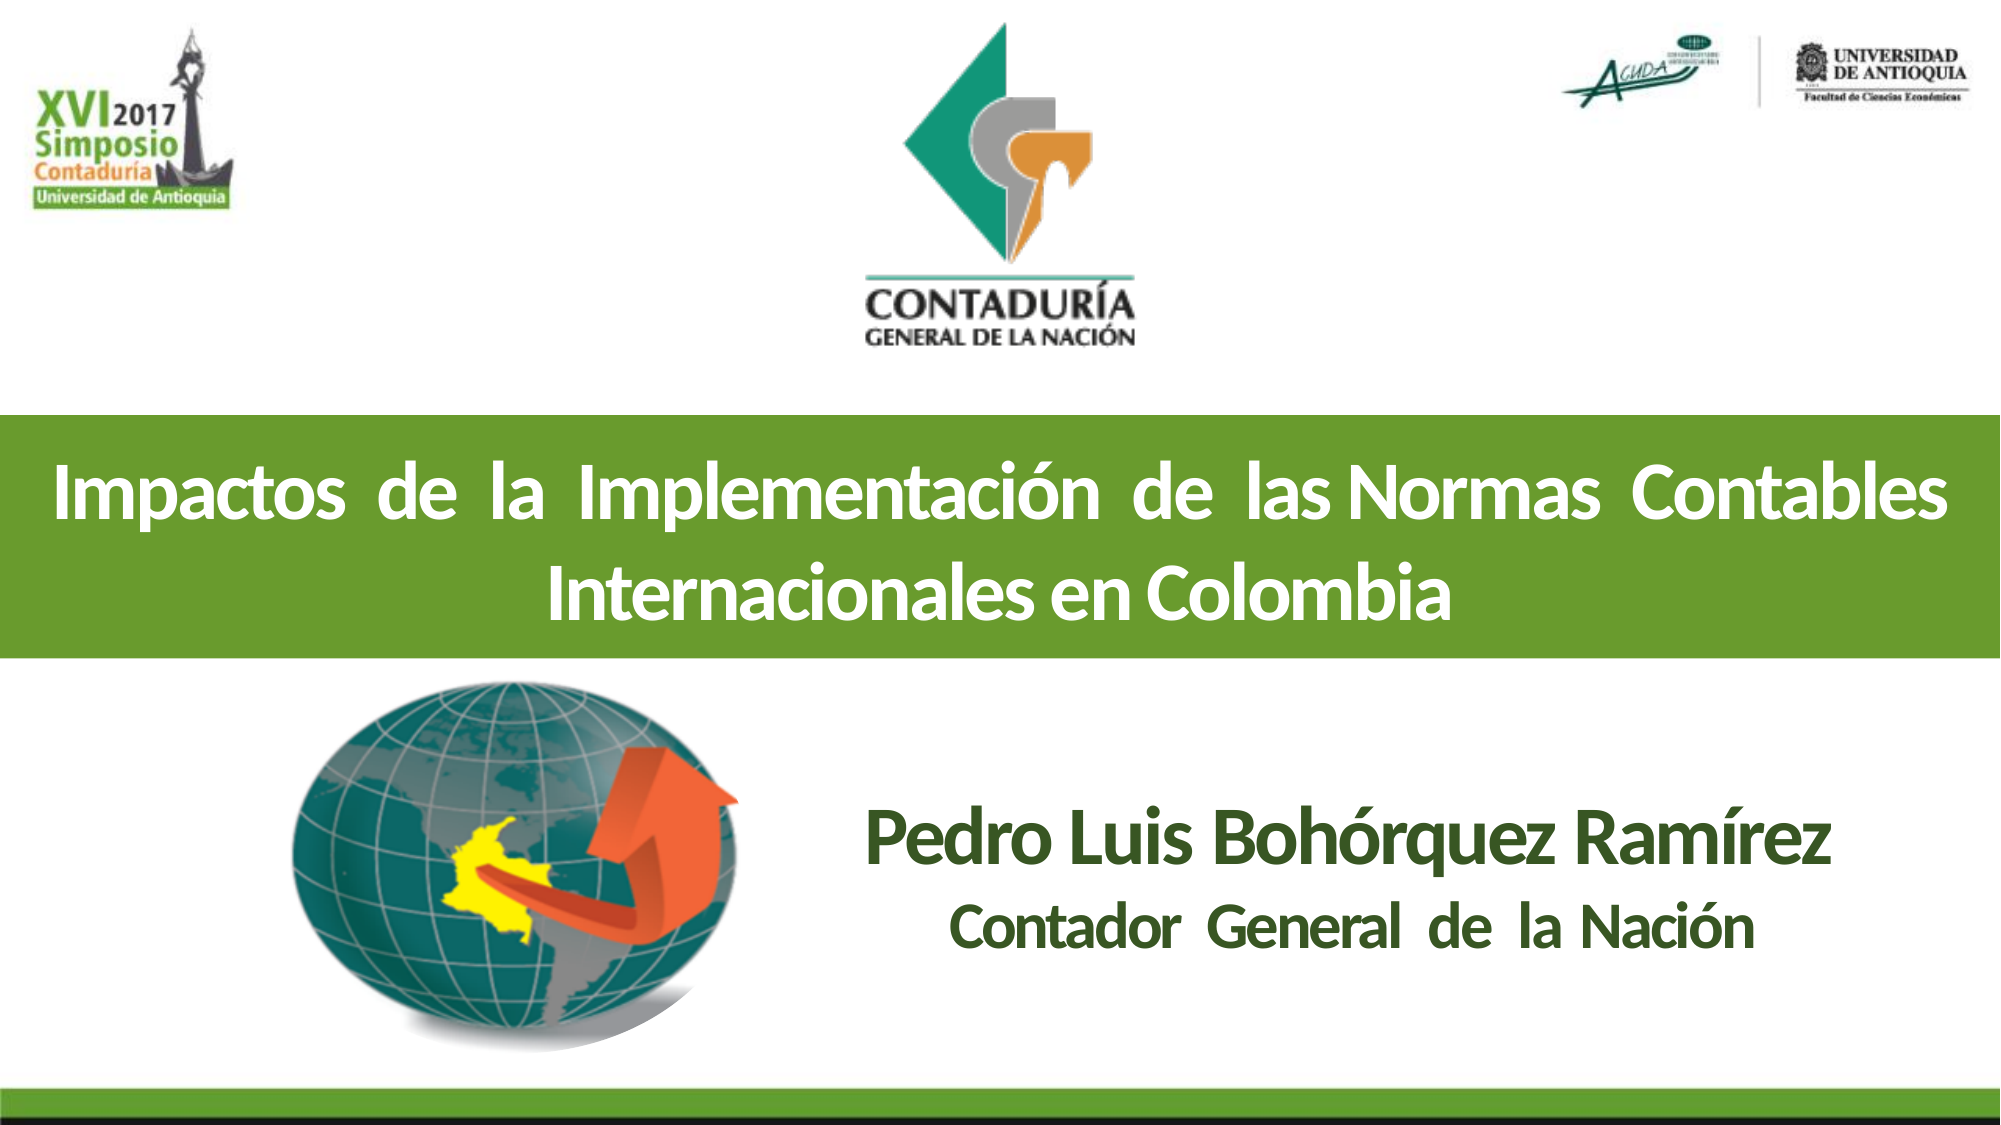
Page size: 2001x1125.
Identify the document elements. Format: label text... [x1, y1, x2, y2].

text_box Pedro Luis Bohórquez Ramírez Contador General de la Nación [803, 774, 1888, 969]
text_box Impactos de la Implementación de las Normas Contables Internacionales en Colombia [0, 414, 2000, 659]
picture [0, 0, 2000, 414]
picture [0, 659, 2000, 1125]
